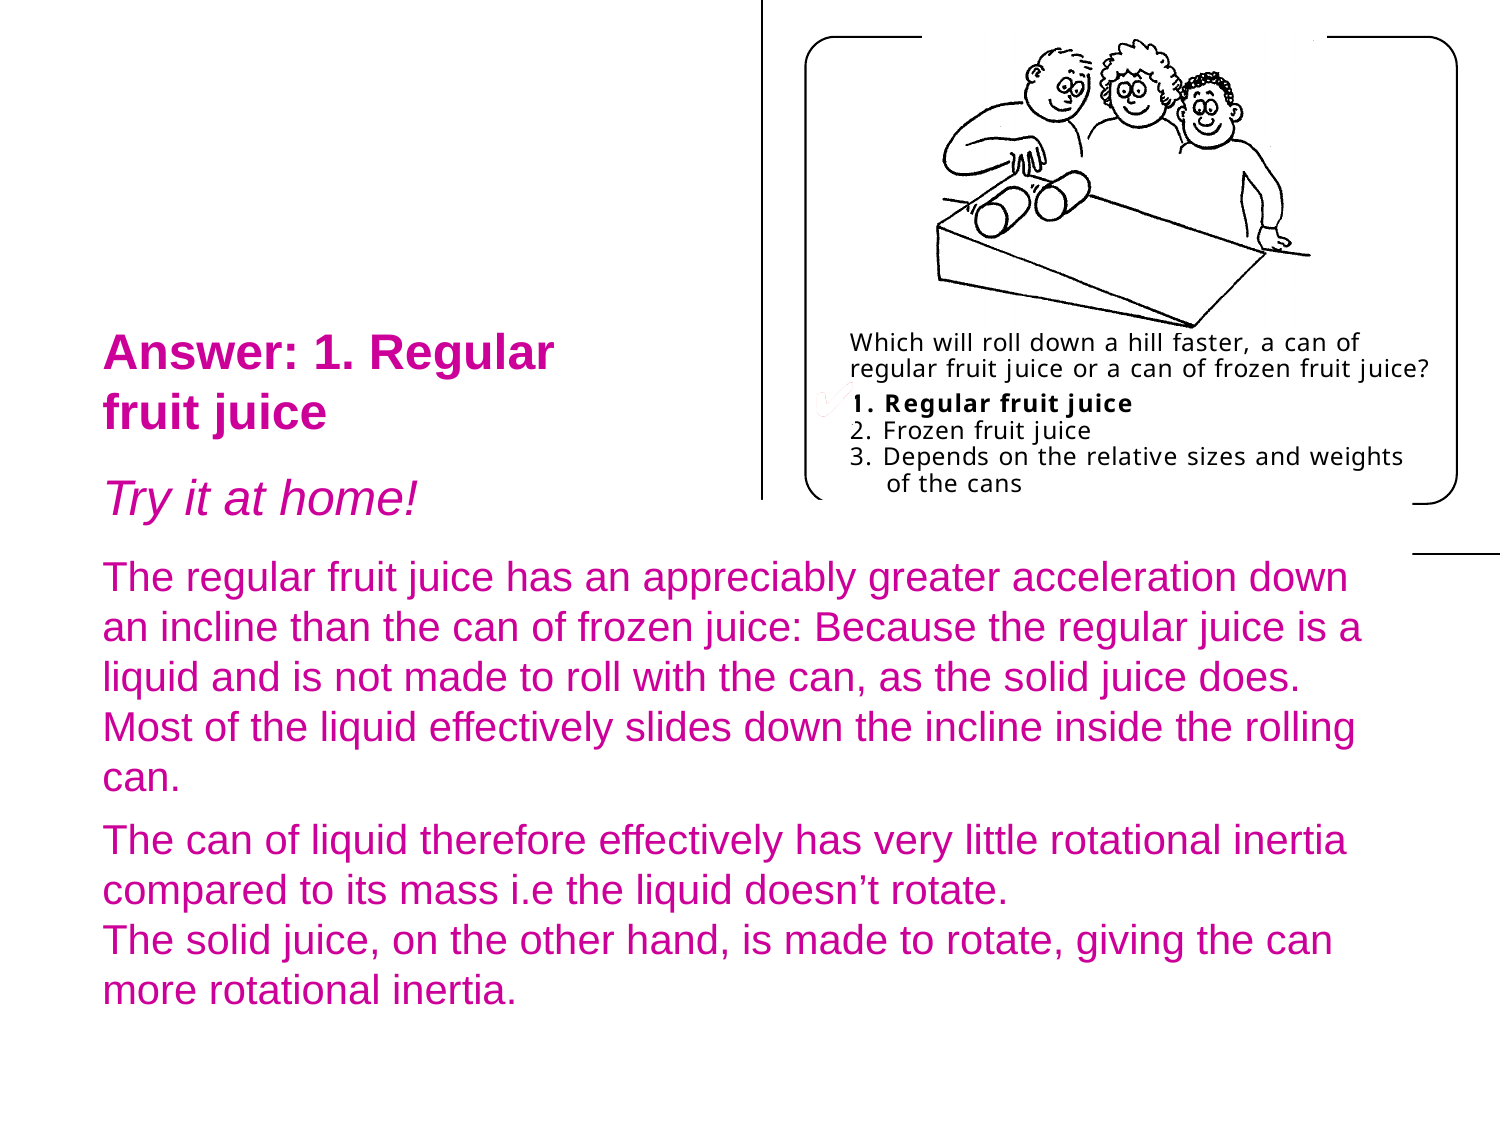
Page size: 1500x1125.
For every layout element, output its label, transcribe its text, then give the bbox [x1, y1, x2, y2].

text_box The regular fruit juice has an appreciably greater acceleration down an incline than the can of frozen juice: Because the regular juice is a liquid and is not made to roll with the can, as the solid juice does. Most of the liquid effectively slides down the incline inside the rolling can. The can of liquid therefore effectively has very little rotational inertia compared to its mass i.e the liquid doesn’t rotate. The solid juice, on the other hand, is made to rotate, giving the can more rotational inertia. [87, 499, 1413, 938]
text_box Answer: 1. Regular fruit juice Try it at home! [87, 312, 675, 533]
picture [762, 0, 1500, 554]
